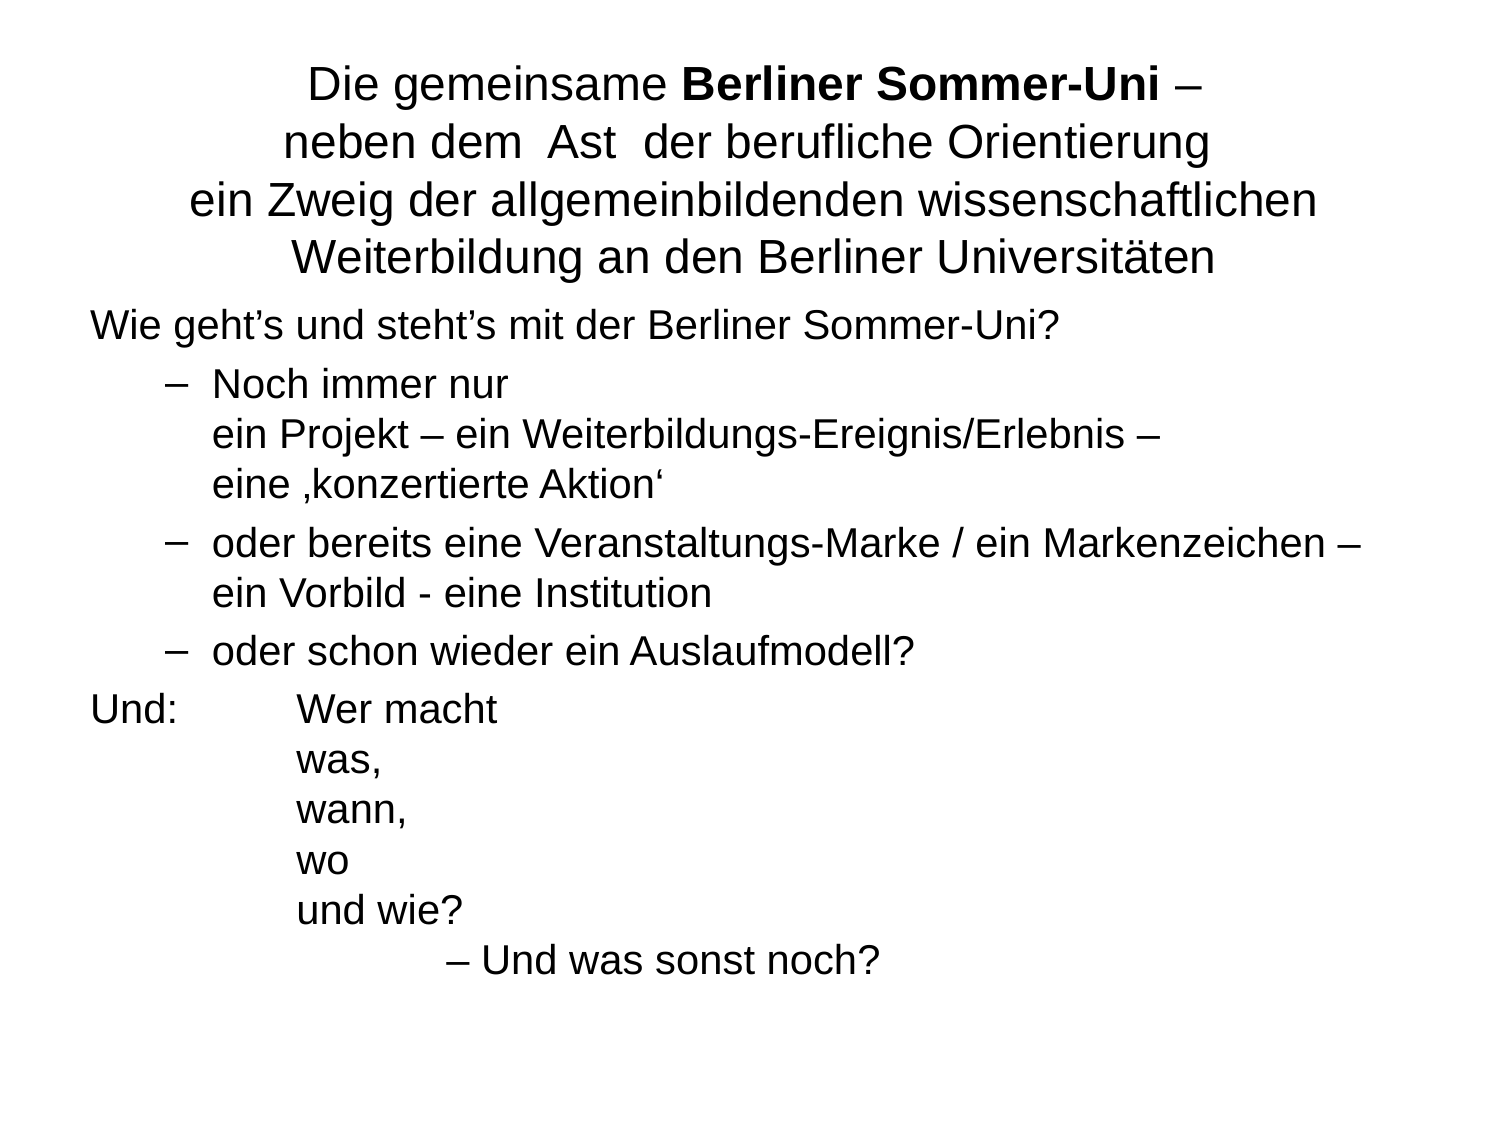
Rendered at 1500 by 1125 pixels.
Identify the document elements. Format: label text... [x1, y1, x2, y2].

title Die gemeinsame Berliner Sommer-Uni – neben dem Ast der berufliche Orientierung ein Zweig der allgemeinbildenden wissenschaftlichen Weiterbildung an den Berliner Universitäten [75, 45, 1436, 291]
list Wie geht’s und steht’s mit der Berliner Sommer-Uni? Noch immer nur ein Projekt – ein Weiterbildungs-Ereignis/Erlebnis – eine ‚konzertierte Aktion‘ oder bereits eine Veranstaltungs-Marke / ein Markenzeichen – ein Vorbild - eine Institution oder schon wieder ein Auslaufmodell? Und: Wer macht was, wann, wo und wie? – Und was sonst noch? [75, 290, 1424, 1005]
